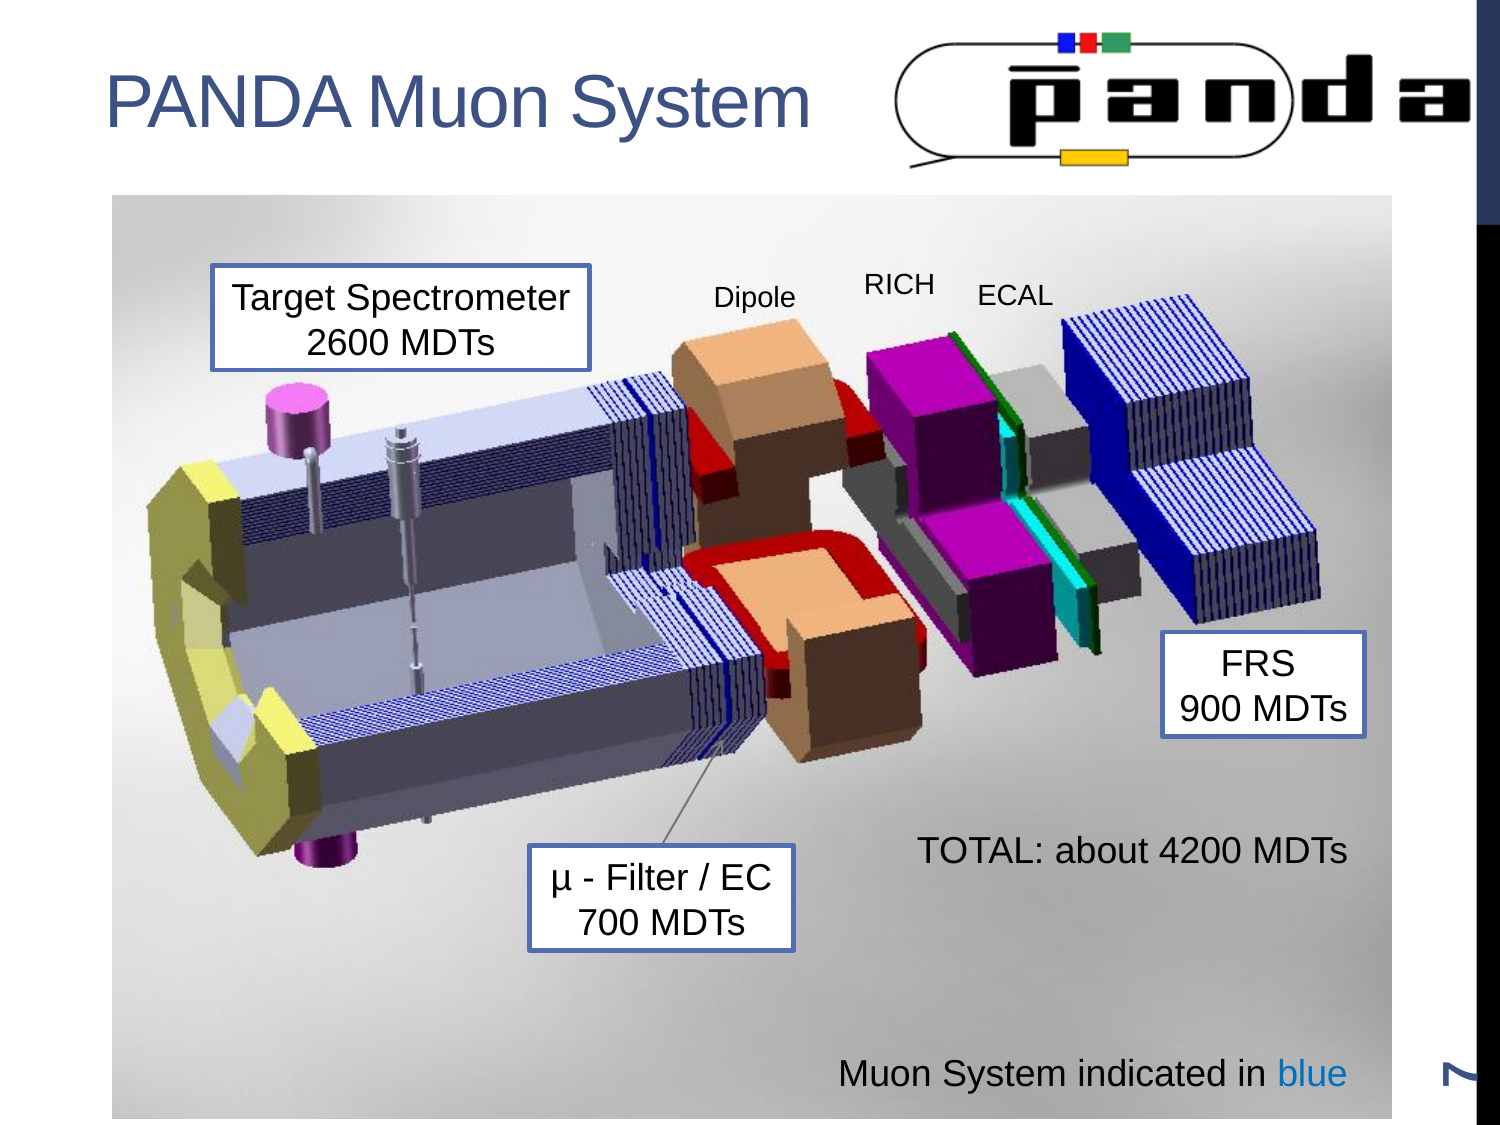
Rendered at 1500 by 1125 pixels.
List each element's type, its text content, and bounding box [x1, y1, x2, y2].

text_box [111, 195, 1393, 1120]
slide_number 7 [1427, 887, 1488, 1104]
title PANDA Muon System [89, 14, 1388, 240]
picture [894, 32, 1472, 170]
